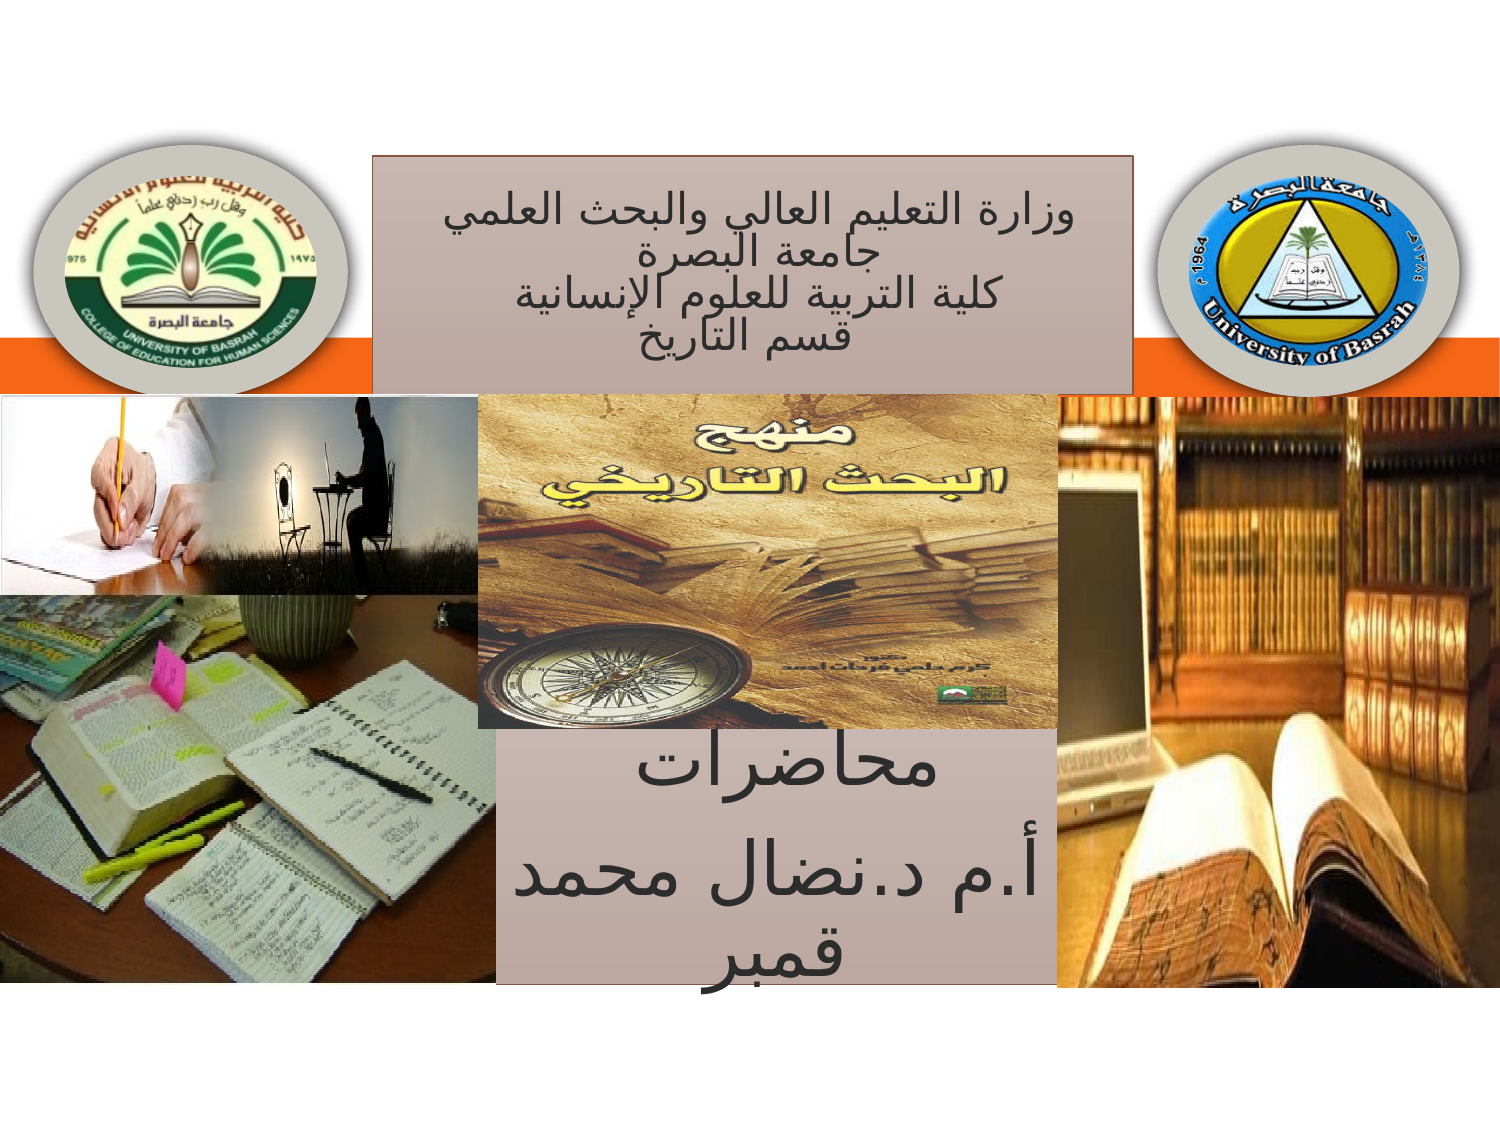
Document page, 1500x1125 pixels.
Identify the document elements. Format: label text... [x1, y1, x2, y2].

picture [1172, 160, 1445, 382]
picture [0, 394, 1500, 988]
title وزارة التعليم العالي والبحث العلمي جامعة البصرة كلية التربية للعلوم الإنسانية قسم التاريخ [372, 155, 1134, 393]
subtitle محاضرات أ.م د.نضال محمد قمبر [501, 738, 1050, 985]
picture [48, 160, 333, 384]
